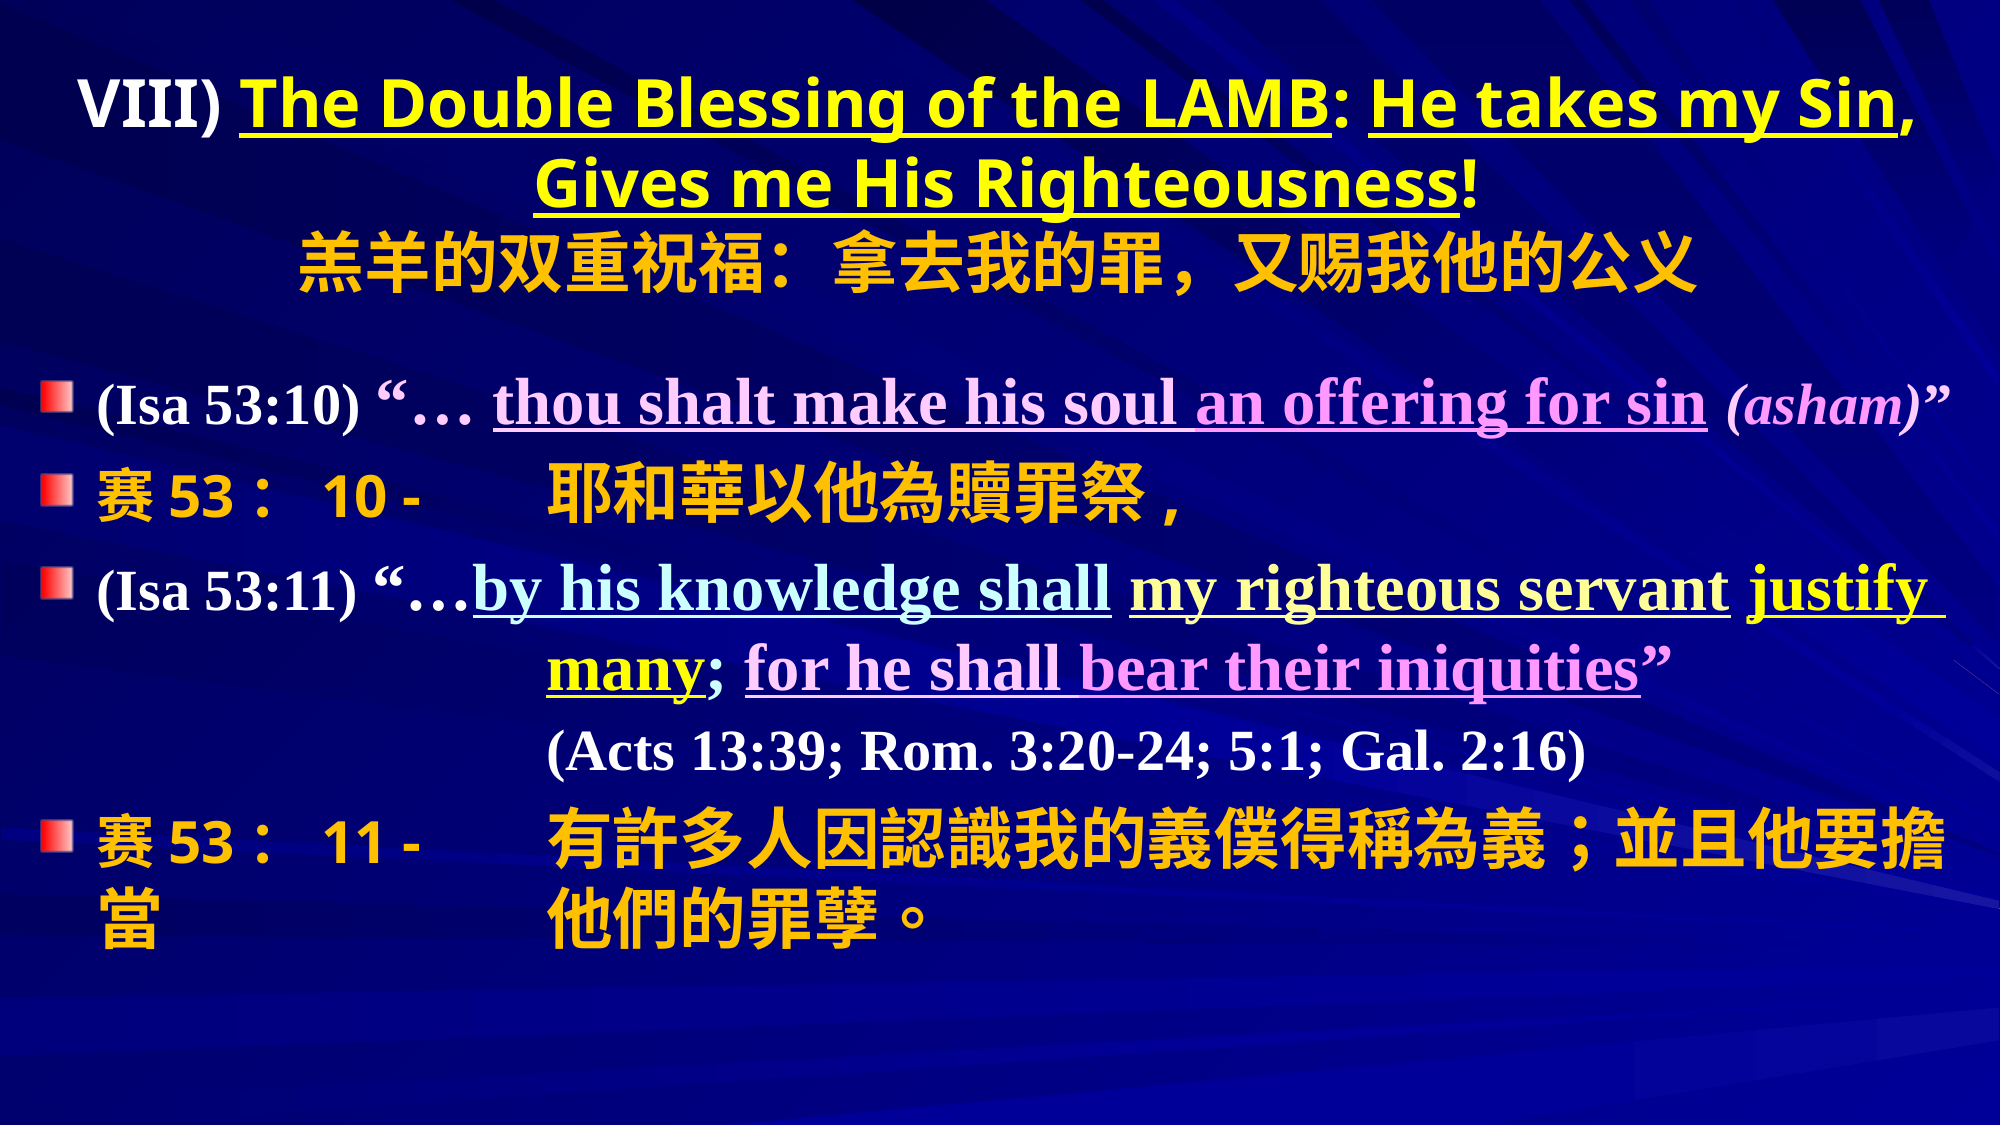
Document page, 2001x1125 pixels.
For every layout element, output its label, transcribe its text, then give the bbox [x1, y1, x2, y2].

picture [39, 565, 77, 603]
picture [39, 379, 77, 416]
title VIII) The Double Blessing of the LAMB: He takes my Sin, Gives me His Righteousness! 羔羊的双重祝福：拿去我的罪，又赐我他的公义 [24, 12, 1988, 351]
picture [39, 472, 77, 510]
list (Isa 53:10) “… thou shalt make his soul an offering for sin (asham)” 赛53：10 - 耶和華以他為贖罪祭, (Isa 53:11) “…by his knowledge shall my righteous servant justify many; for he shall bear their iniquities” (Acts 13:39; Rom. 3:20-24; 5:1; Gal. 2:16) 赛53：11 - 有許多人因認識我的義僕得稱為義；並且他要擔當 他們的罪孽。 [24, 349, 1976, 1063]
picture [39, 818, 77, 856]
